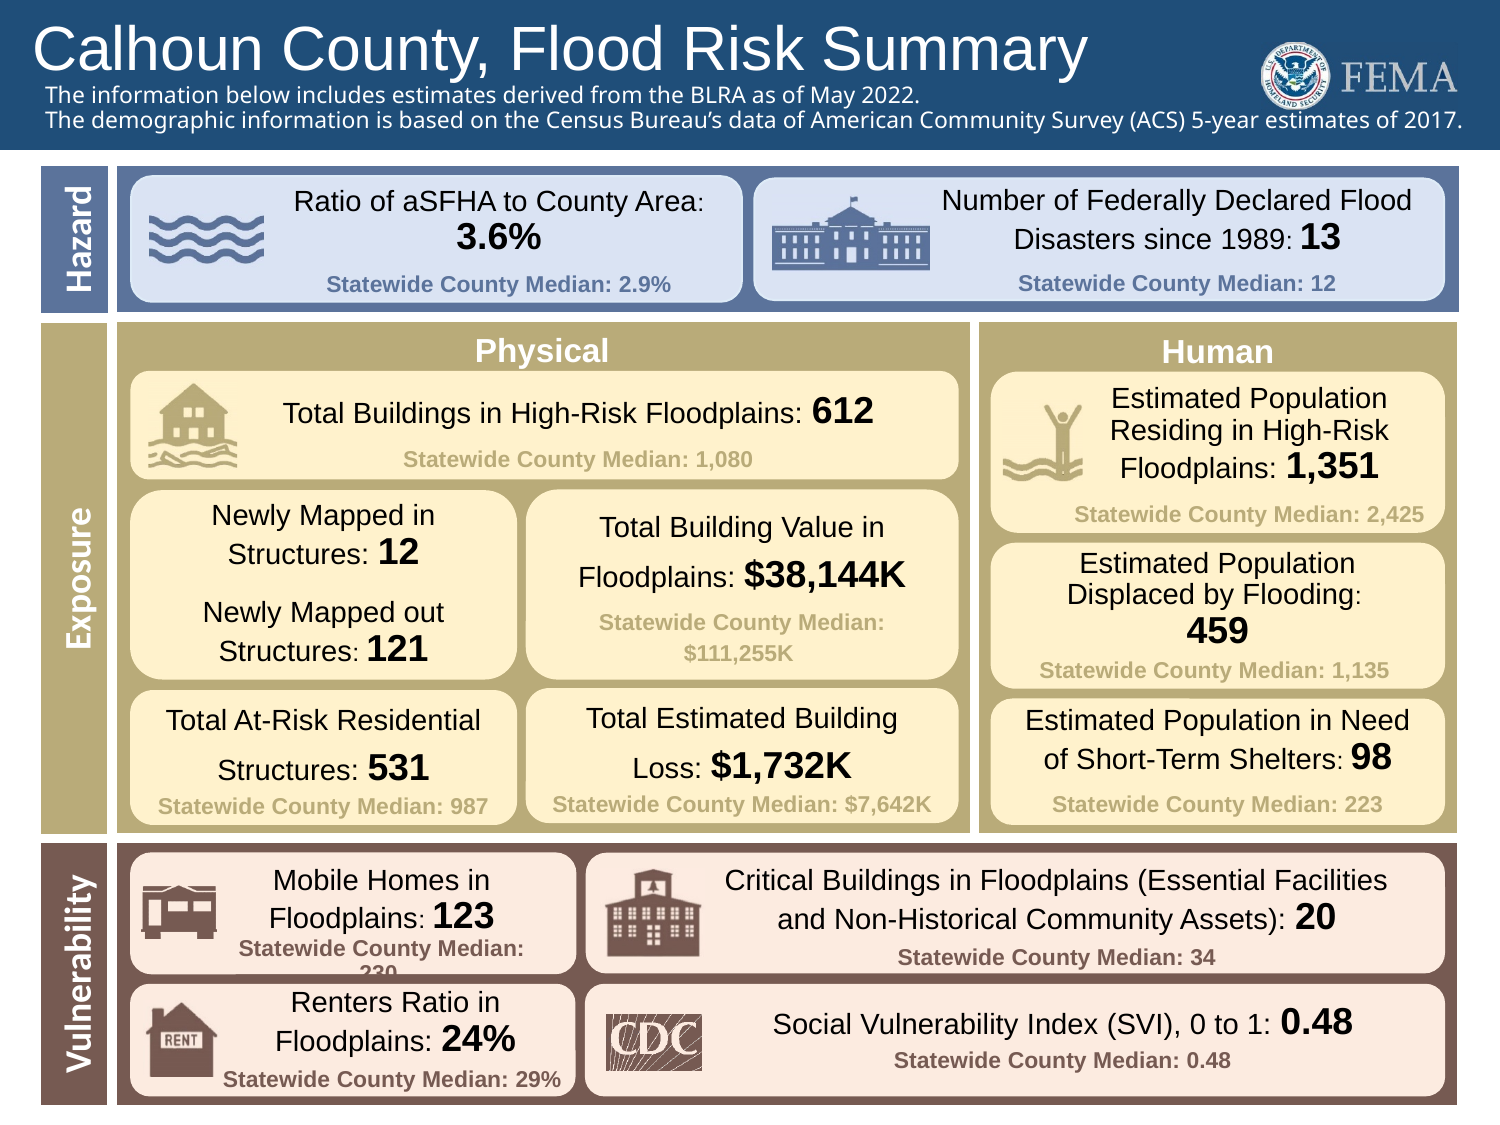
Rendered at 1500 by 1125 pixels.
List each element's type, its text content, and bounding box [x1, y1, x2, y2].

text_box Calhoun County, Flood Risk Summary The information below includes estimates derived from the BLRA as of May 2022. The demographic information is based on the Census Bureau’s data of American Community Survey (ACS) 5-year estimates of 2017. [0, 0, 1500, 150]
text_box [42, 167, 1458, 312]
picture [1261, 42, 1458, 110]
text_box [42, 318, 1456, 833]
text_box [42, 844, 1456, 1116]
